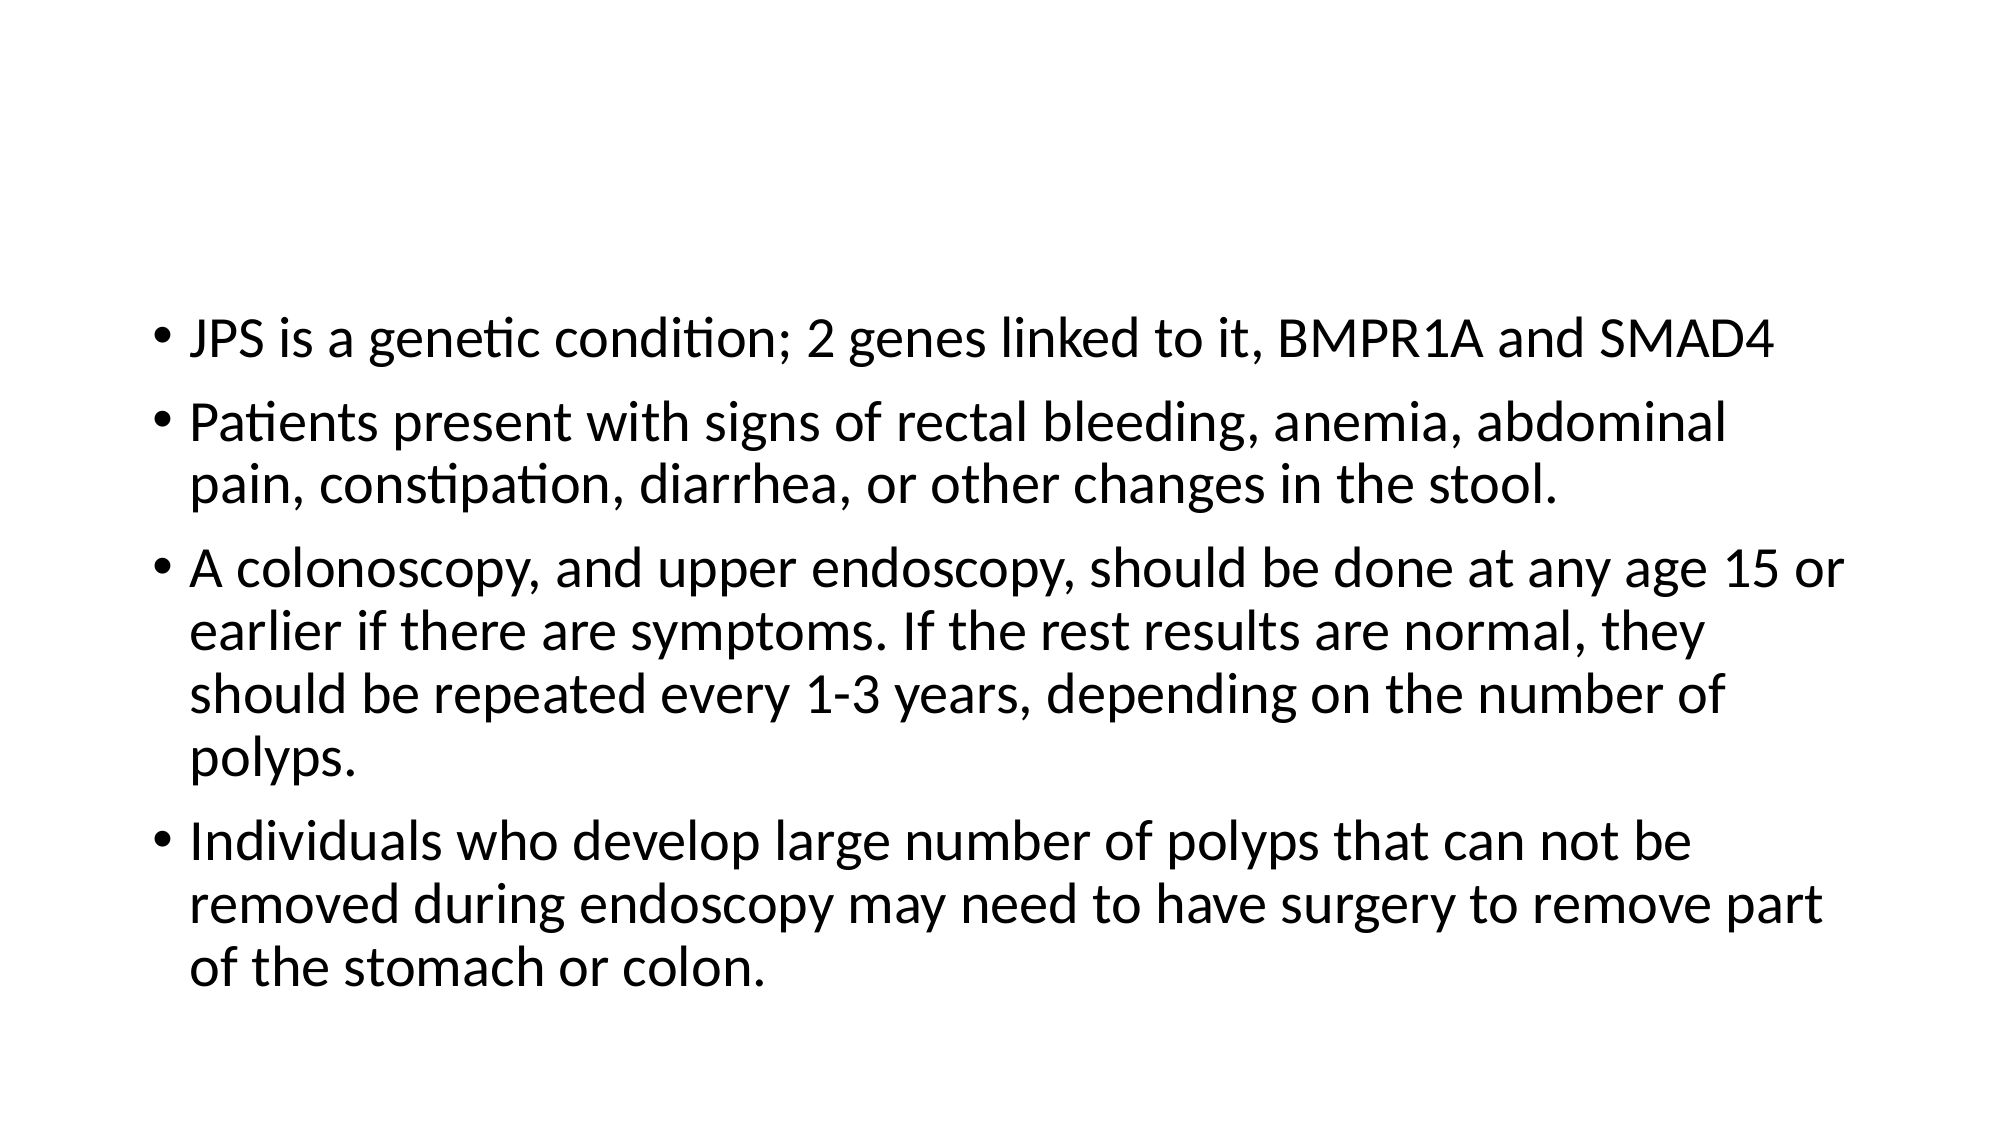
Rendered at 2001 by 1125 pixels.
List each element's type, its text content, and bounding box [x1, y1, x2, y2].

list JPS is a genetic condition; 2 genes linked to it, BMPR1A and SMAD4 Patients present with signs of rectal bleeding, anemia, abdominal pain, constipation, diarrhea, or other changes in the stool. A colonoscopy, and upper endoscopy, should be done at any age 15 or earlier if there are symptoms. If the rest results are normal, they should be repeated every 1-3 years, depending on the number of polyps. Individuals who develop large number of polyps that can not be removed during endoscopy may need to have surgery to remove part of the stomach or colon. [137, 299, 1863, 1014]
